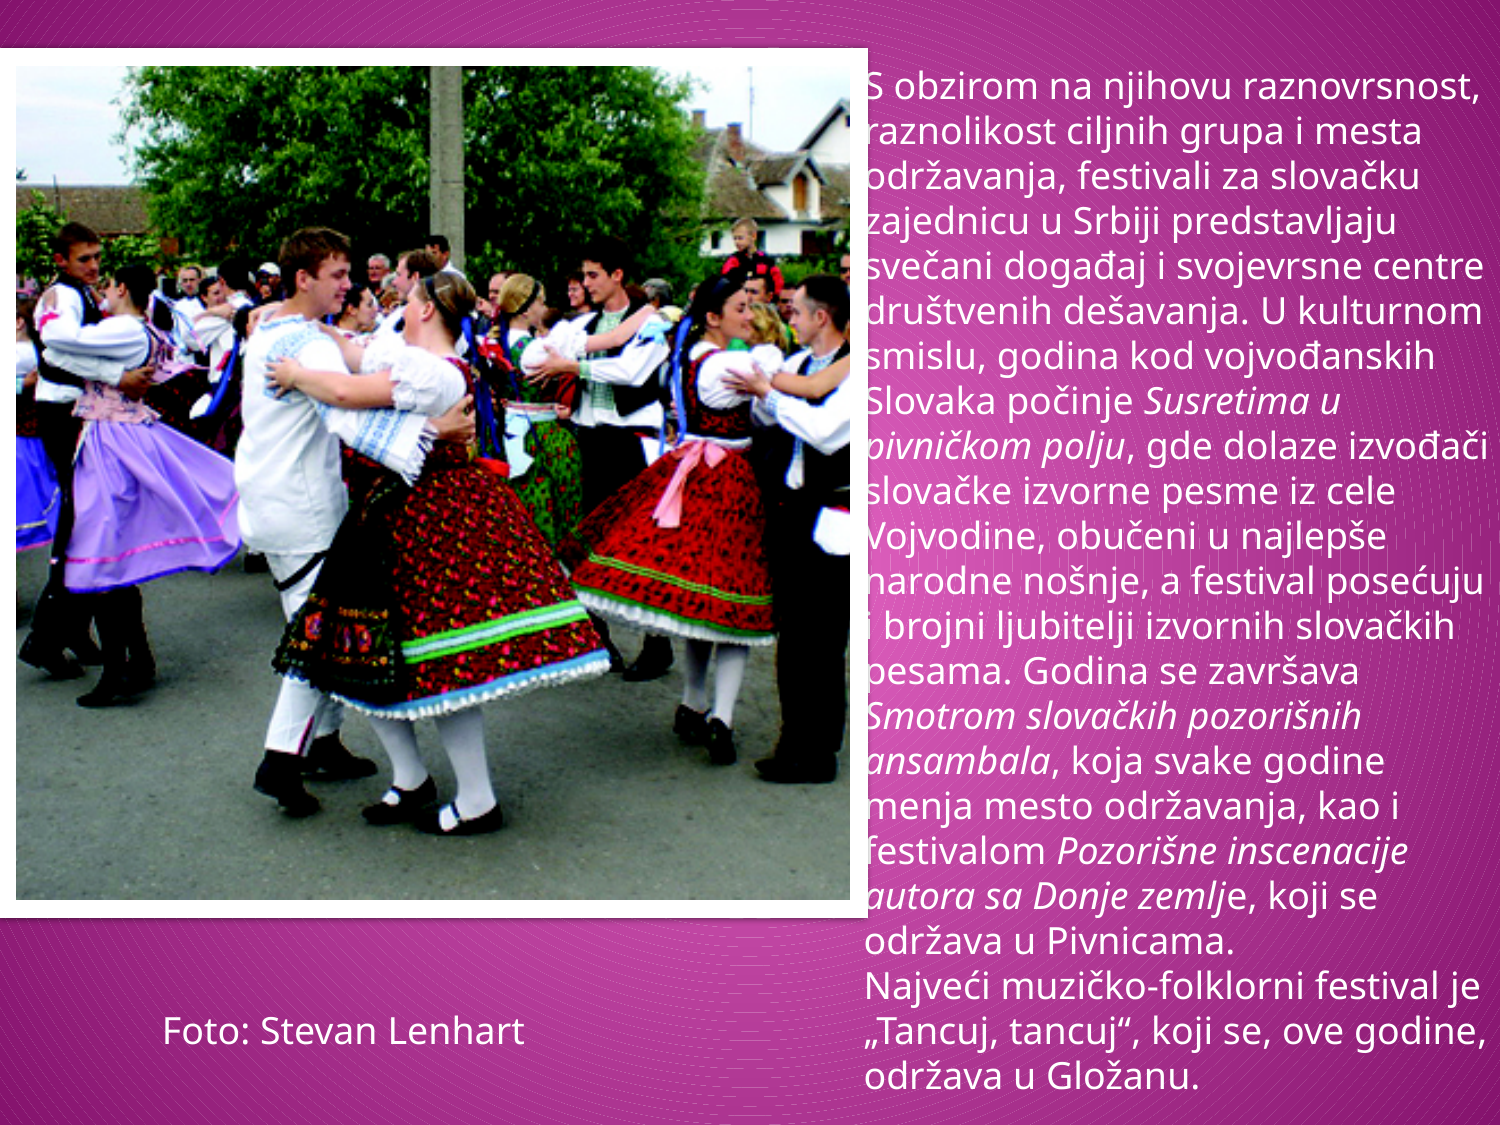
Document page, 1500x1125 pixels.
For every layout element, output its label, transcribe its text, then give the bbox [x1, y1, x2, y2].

text_box Foto: Stevan Lenhart [147, 999, 540, 1105]
picture [15, 65, 851, 901]
list S obzirom na njihovu raznovrsnost, raznolikost ciljnih grupa i mesta održavanja, festivali za slovačku zajednicu u Srbiji predstavljaju svečani događaj i svojevrsne centre društvenih dešavanja. U kulturnom smislu, godina kod vojvođanskih Slovaka počinje Susretima u pivničkom polju, gde dolaze izvođači slovačke izvorne pesme iz cele Vojvodine, obučeni u najlepše narodne nošnje, a festival posećuju i brojni ljubitelji izvornih slovačkih pesama. Godina se završava Smotrom slovačkih pozorišnih ansambala, koja svake godine menja mesto održavanja, kao i festivalom Pozorišne inscenacije autora sa Donje zemlje, koji se održava u Pivnicama. Najveći muzičko-folklorni festival je „Tancuj, tancuj“, koji se, ove godine, održava u Gložanu. [849, 62, 1500, 1100]
